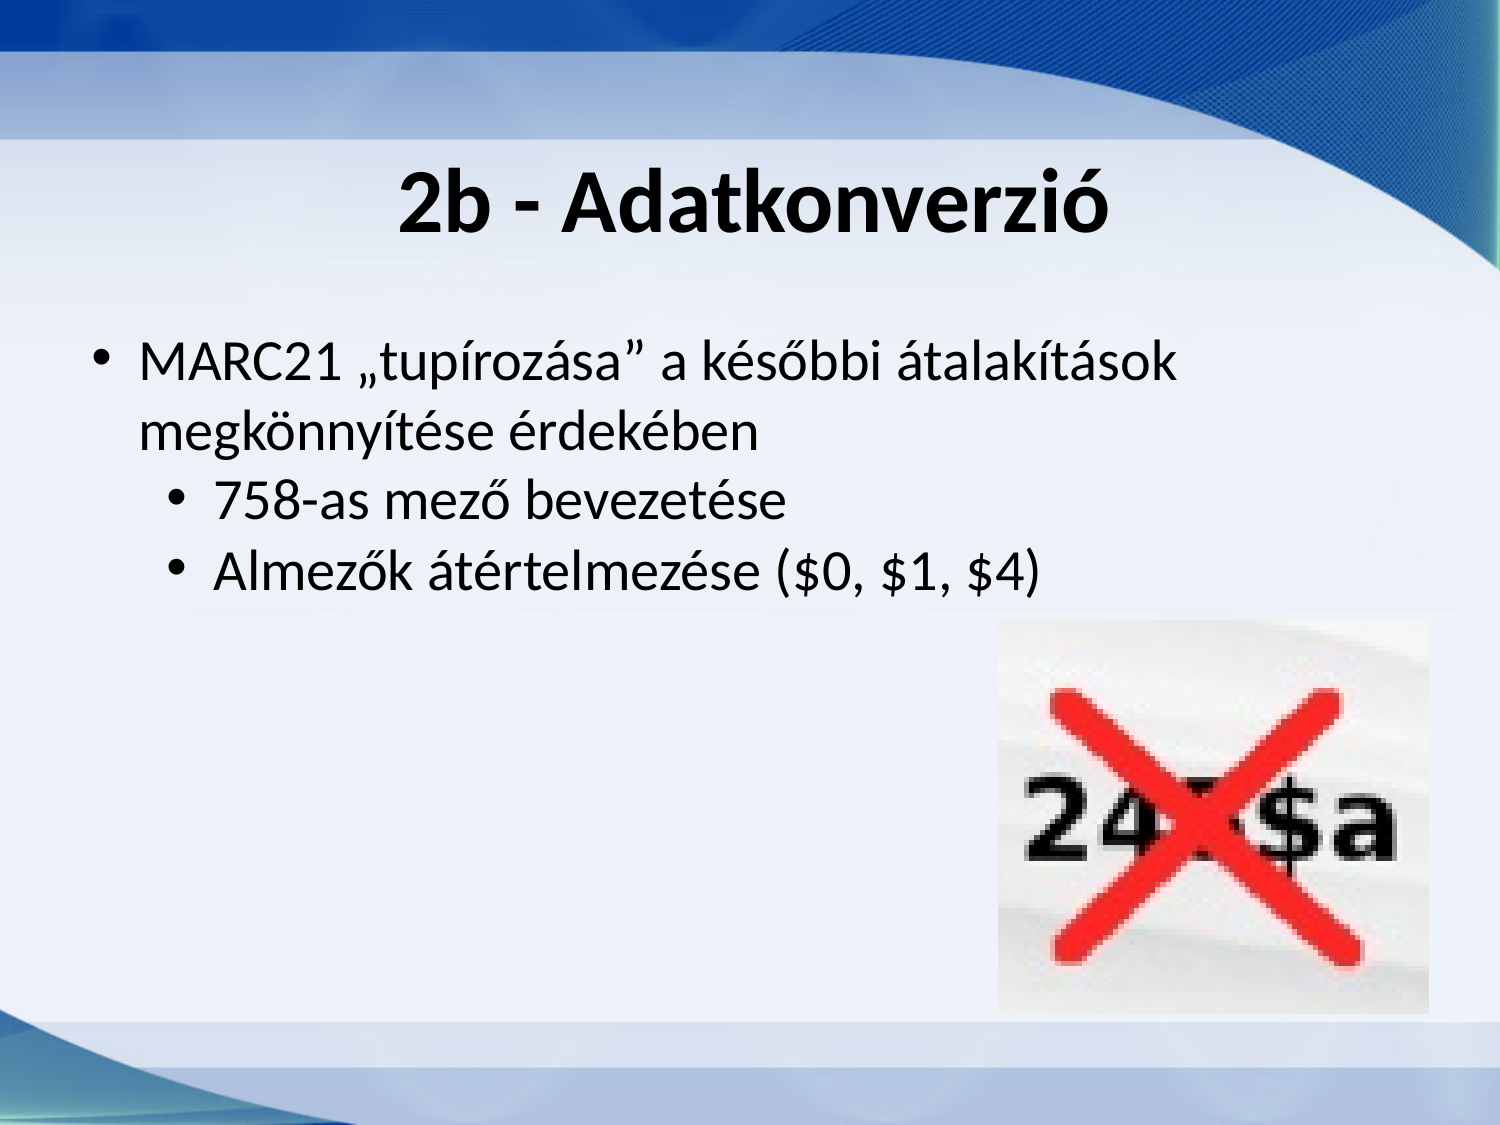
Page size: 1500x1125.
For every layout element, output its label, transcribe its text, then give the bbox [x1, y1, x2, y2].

text_box 2b - Adatkonverzió [246, 133, 1263, 258]
picture [0, 0, 1500, 1125]
text_box MARC21 „tupírozása” a későbbi átalakítások megkönnyítése érdekében 758-as mező bevezetése Almezők átértelmezése ($0, $1, $4) [76, 314, 1459, 610]
